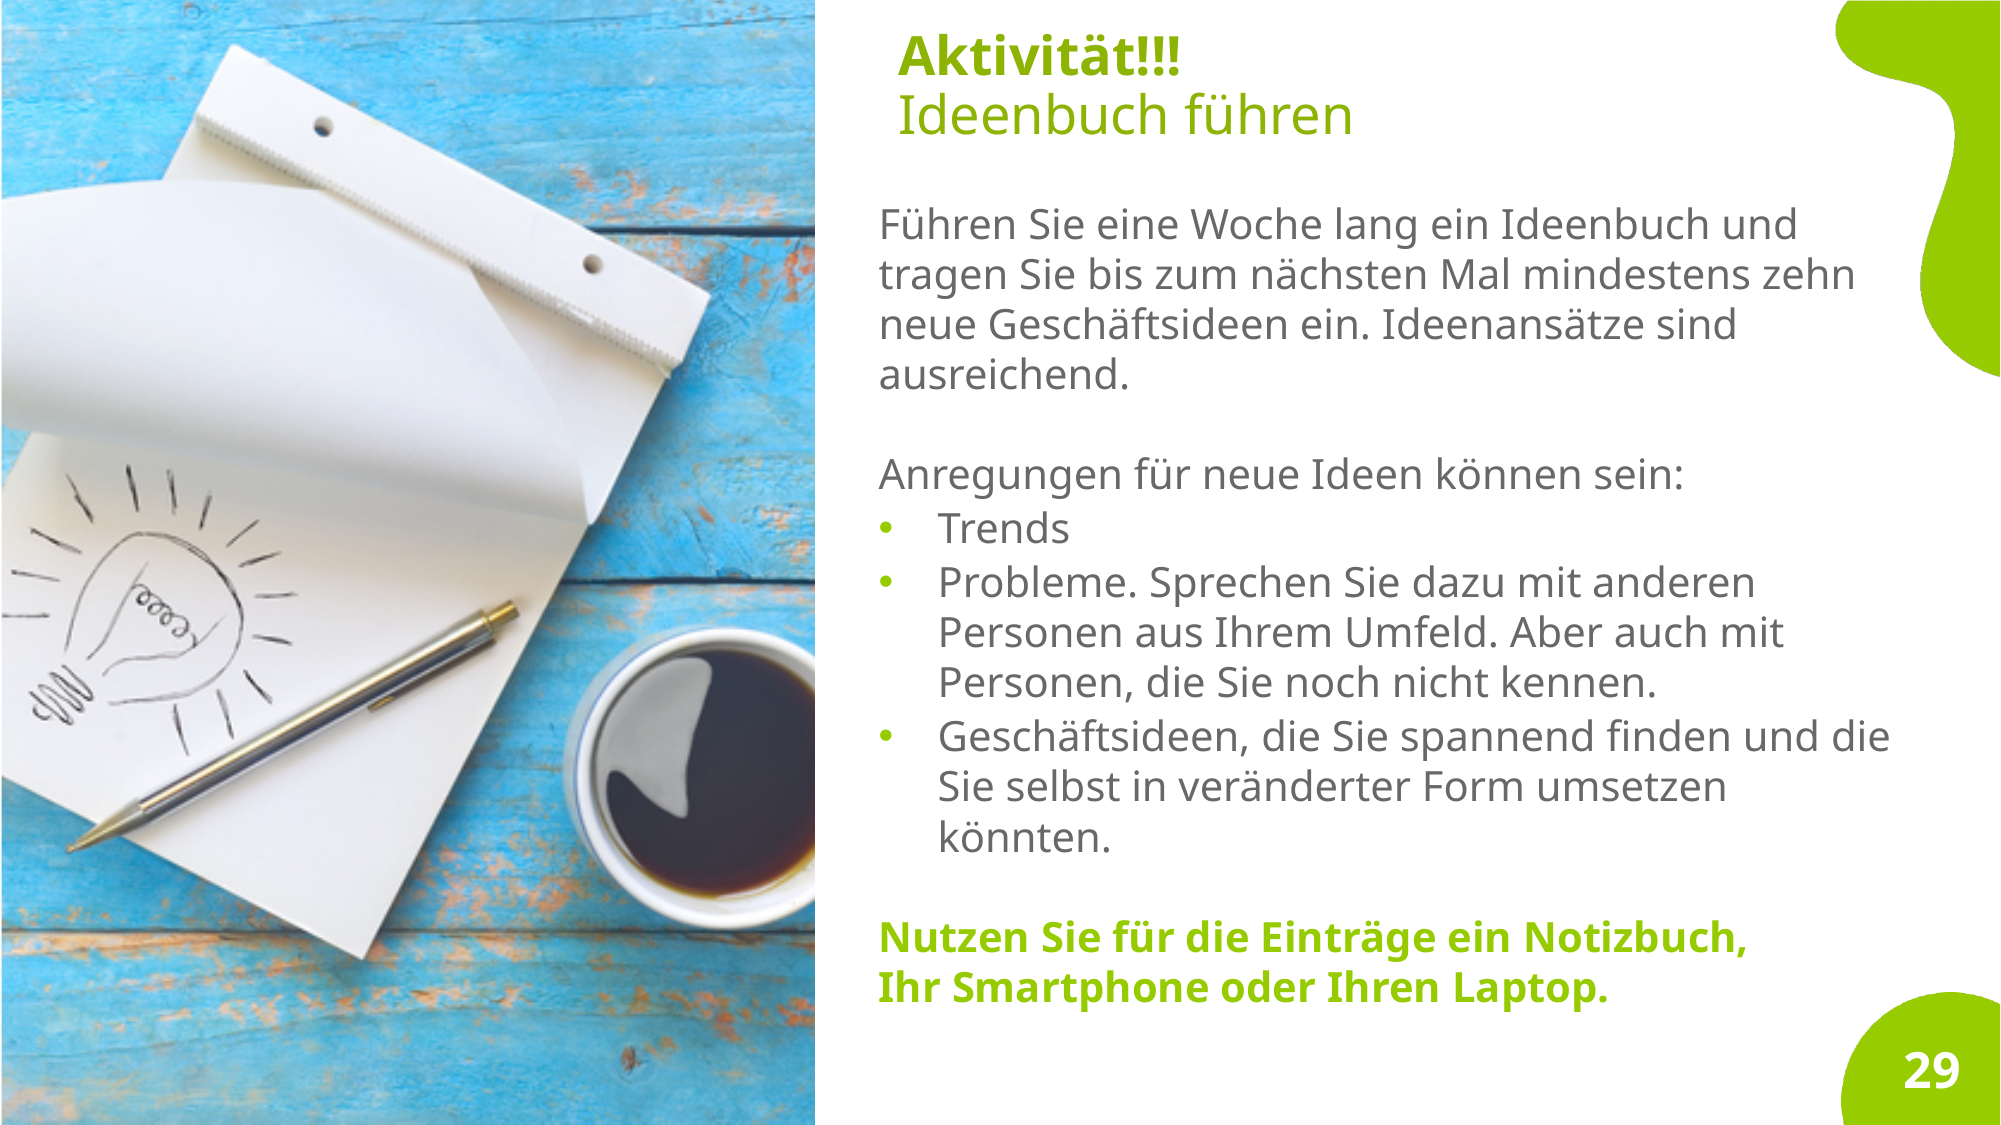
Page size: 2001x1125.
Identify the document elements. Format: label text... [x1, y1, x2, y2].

slide_number 29 [1888, 1042, 1976, 1103]
picture [1841, 992, 2001, 1125]
text_box Aktivität!!! Ideenbuch führen [882, 21, 1913, 217]
picture [1809, 1, 2001, 399]
text_box Führen Sie eine Woche lang ein Ideenbuch und tragen Sie bis zum nächsten Mal mindestens zehn neue Geschäftsideen ein. Ideenansätze sind ausreichend. Anregungen für neue Ideen können sein: Trends Probleme. Sprechen Sie dazu mit anderen Personen aus Ihrem Umfeld. Aber auch mit Personen, die Sie noch nicht kennen. Geschäftsideen, die Sie spannend finden und die Sie selbst in veränderter Form umsetzen könnten. Nutzen Sie für die Einträge ein Notizbuch, Ihr Smartphone oder Ihren Laptop. [863, 190, 1910, 1068]
picture [1, 0, 815, 1125]
